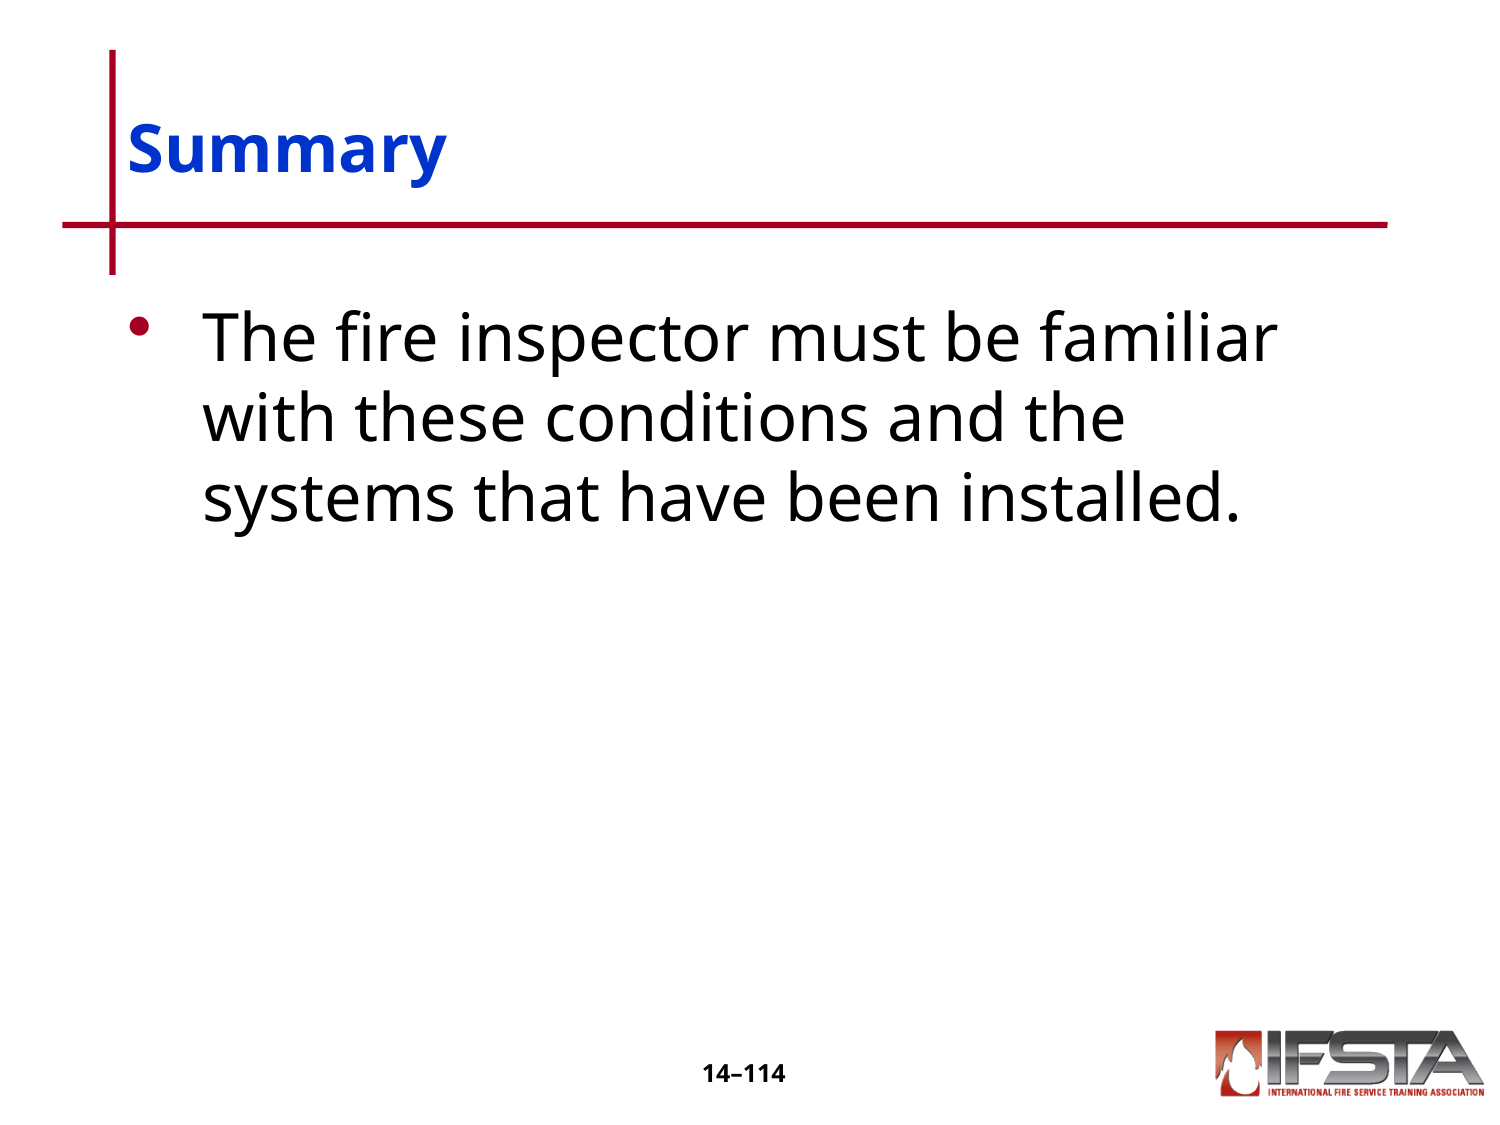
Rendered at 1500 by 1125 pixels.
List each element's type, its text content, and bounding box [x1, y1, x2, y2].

title Summary [112, 50, 1388, 225]
list The fire inspector must be familiar with these conditions and the systems that have been installed. [112, 287, 1388, 1000]
picture [1215, 1030, 1485, 1099]
slide_number 14–113 [587, 1050, 900, 1125]
